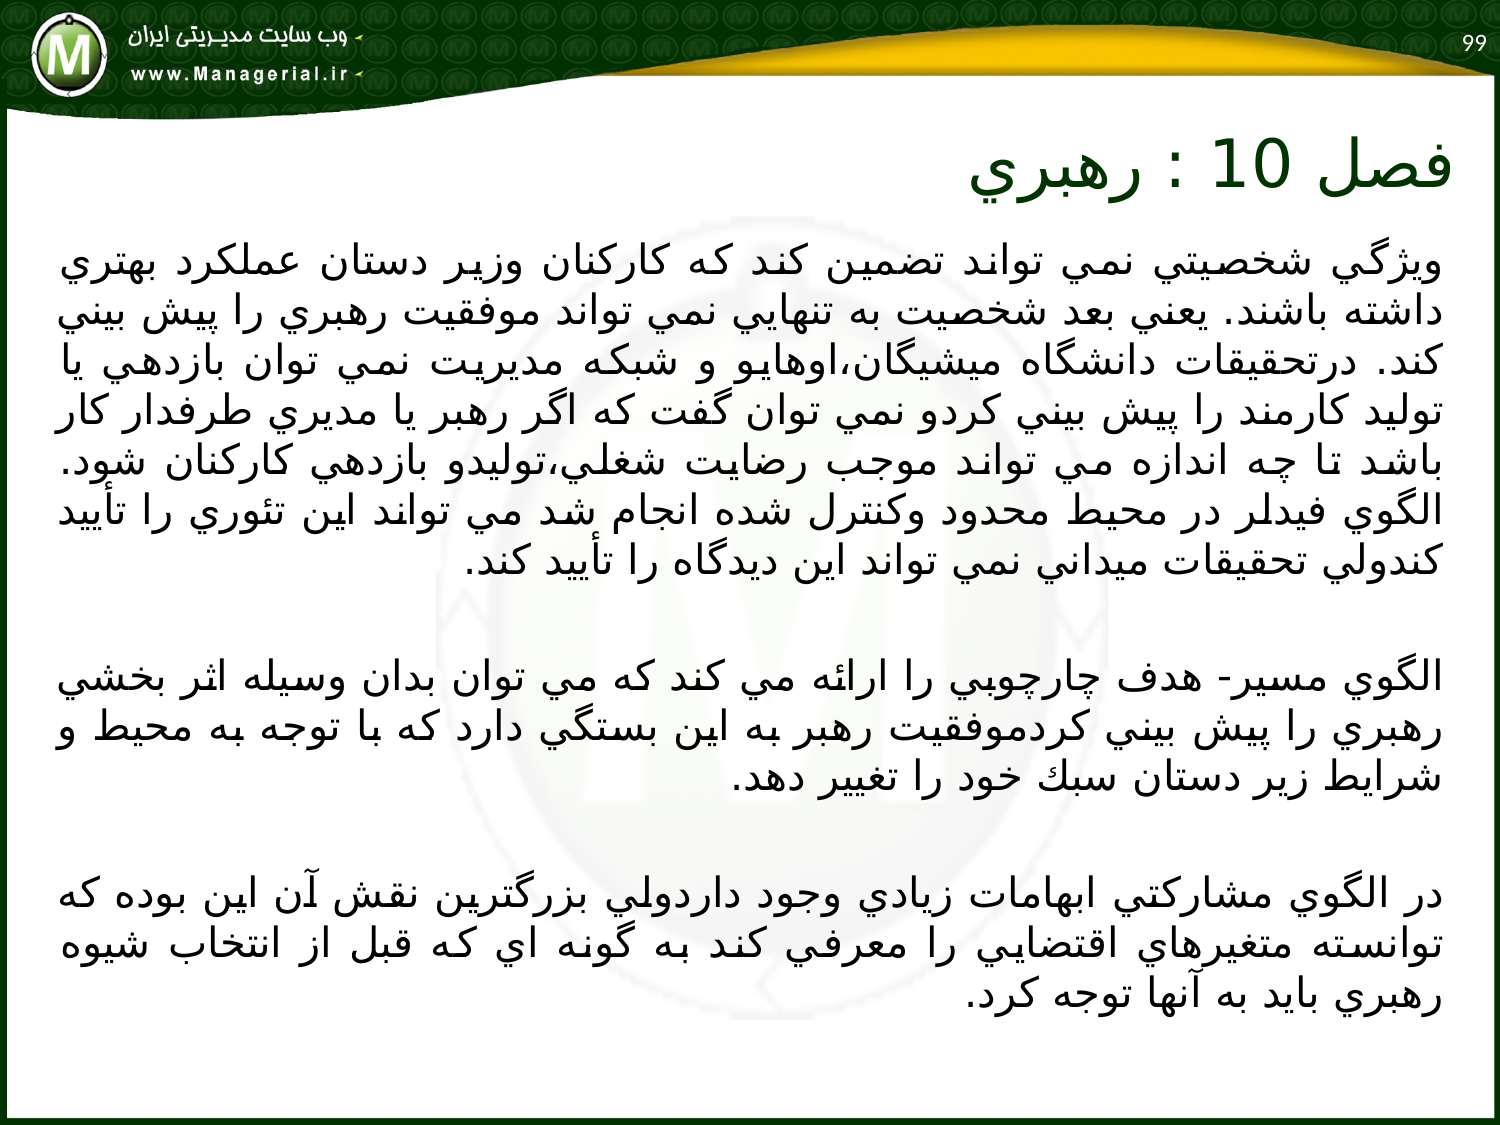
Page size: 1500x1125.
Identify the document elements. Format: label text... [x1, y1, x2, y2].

title فصل 10 : رهبري [371, 113, 1471, 197]
picture [0, 0, 1500, 1125]
slide_number 99 [1446, 19, 1500, 86]
list ويژگي شخصيتي نمي تواند تضمين كند كه كاركنان وزير دستان عملكرد بهتري داشته باشند. يعني بعد شخصيت به تنهايي نمي تواند موفقيت رهبري را پيش بيني كند. درتحقيقات دانشگاه ميشيگان،اوهايو و شبكه مديريت نمي توان بازدهي يا توليد كارمند را پيش بيني كردو نمي توان گفت كه اگر رهبر يا مديري طرفدار كار باشد تا چه اندازه مي تواند موجب رضايت شغلي،توليدو بازدهي كاركنان شود. الگوي فيدلر در محيط محدود وكنترل شده انجام شد مي تواند اين تئوري را تأييد كندولي تحقيقات ميداني نمي تواند اين ديدگاه را تأييد كند. الگوي مسير- هدف چارچوبي را ارائه مي كند كه مي توان بدان وسيله اثر بخشي رهبري را پيش بيني كردموفقيت رهبر به اين بستگي دارد كه با توجه به محيط و شرايط زير دستان سبك خود را تغيير دهد. در الگوي مشاركتي ابهامات زيادي وجود داردولي بزرگترين نقش آن اين بوده كه توانسته متغيرهاي اقتضايي را معرفي كند به گونه اي كه قبل از انتخاب شيوه رهبري بايد به آنها توجه كرد. [41, 224, 1459, 1100]
